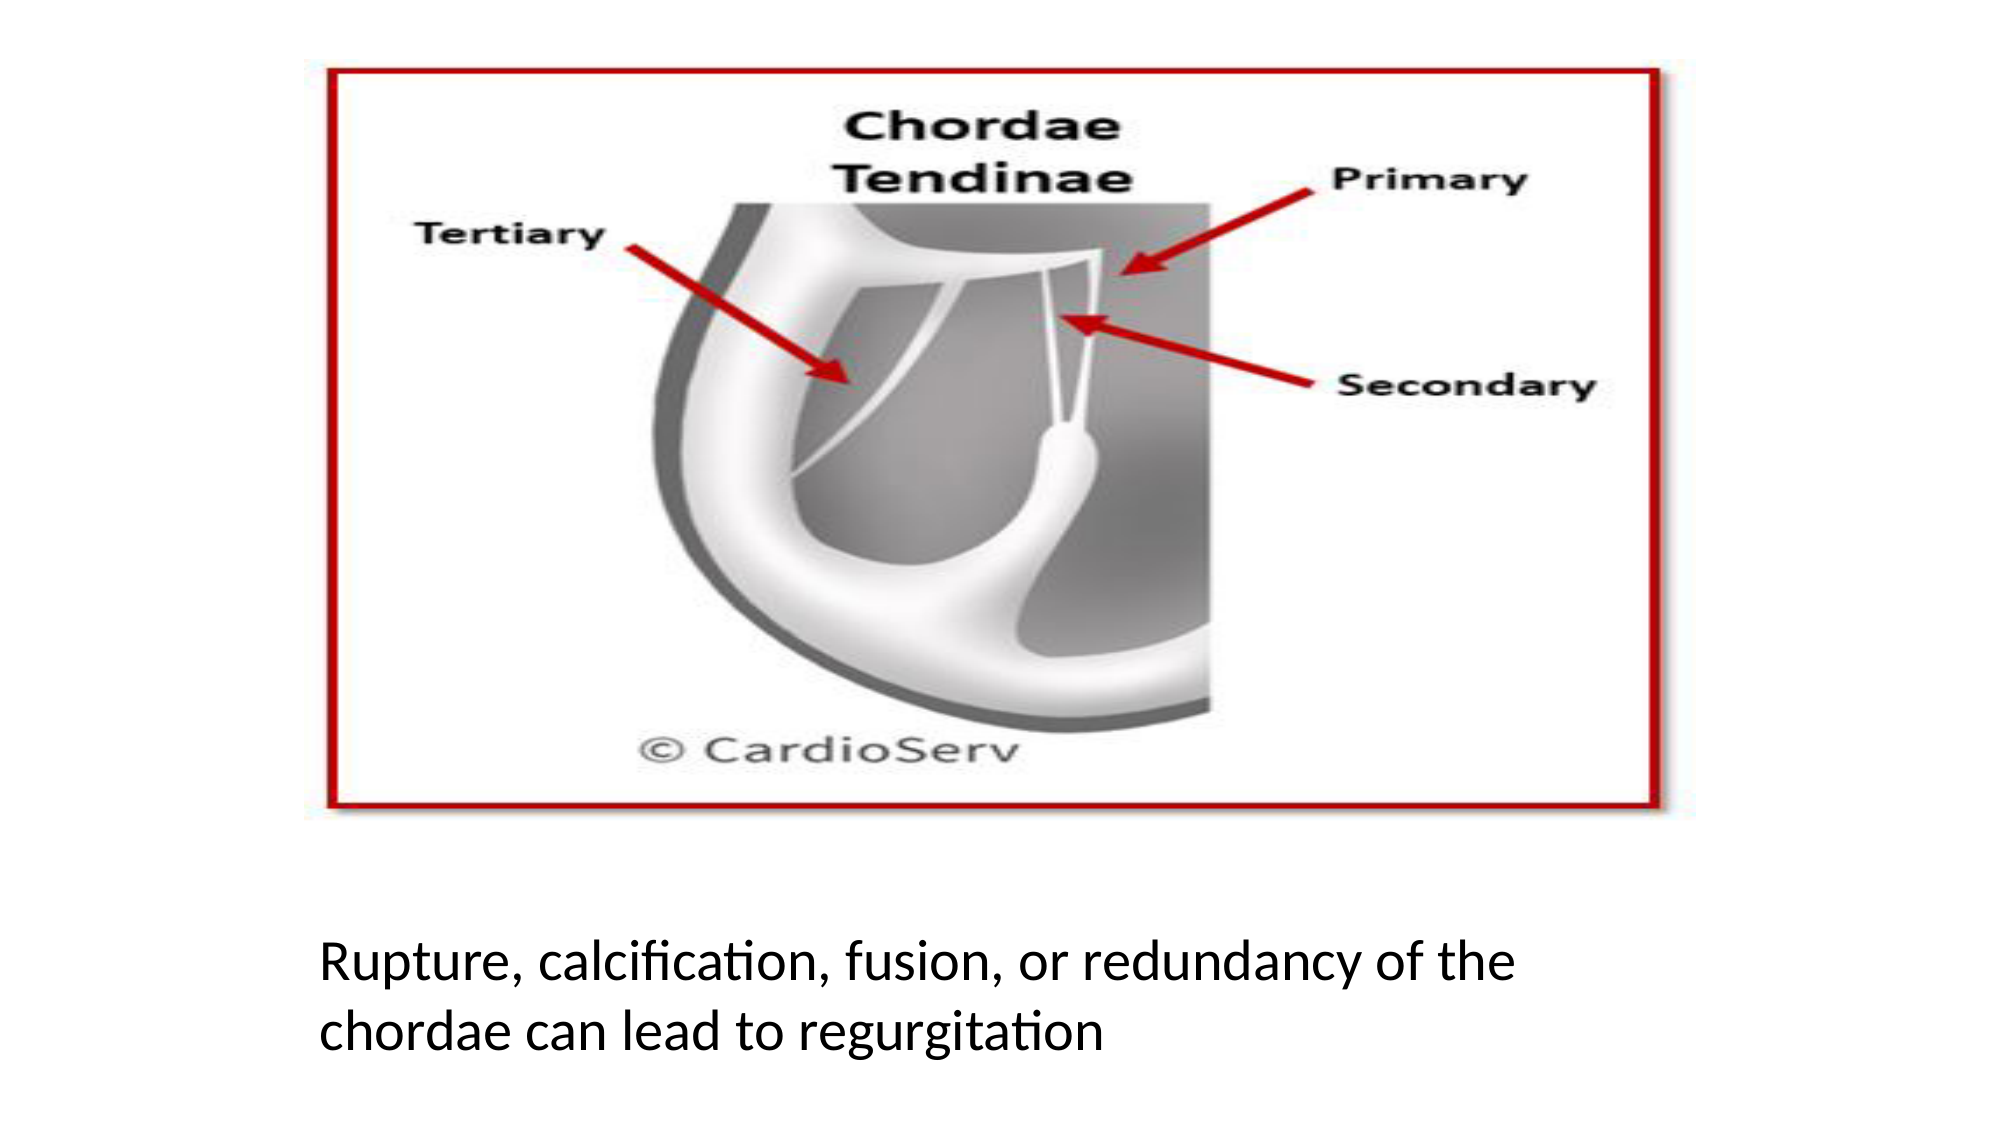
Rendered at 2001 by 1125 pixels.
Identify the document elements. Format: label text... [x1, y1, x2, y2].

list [304, 59, 1695, 830]
text_box Rupture, calcification, fusion, or redundancy of the chordae can lead to regurgitation [304, 914, 1735, 1070]
